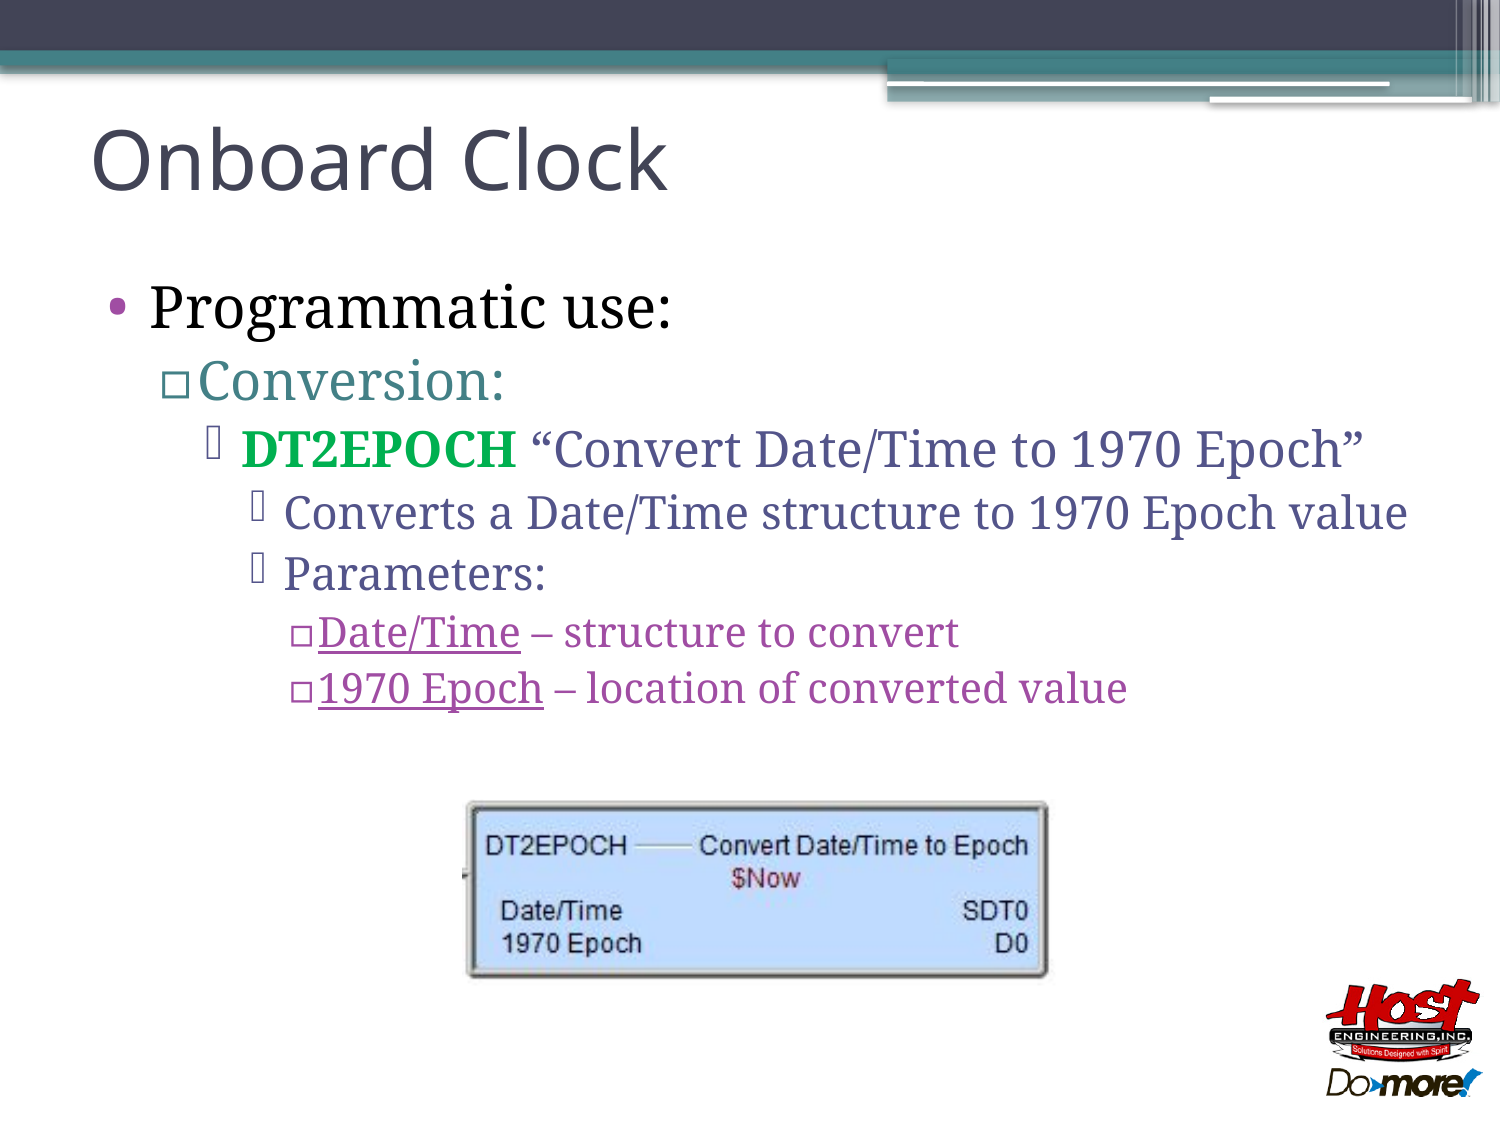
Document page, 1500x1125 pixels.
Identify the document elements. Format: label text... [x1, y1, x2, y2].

picture [462, 799, 1060, 988]
title Onboard Clock [75, 99, 1425, 262]
picture [1321, 975, 1484, 1100]
list Programmatic use: Conversion: DT2EPOCH “Convert Date/Time to 1970 Epoch” Converts a Date/Time structure to 1970 Epoch value Parameters: Date/Time – structure to convert 1970 Epoch – location of converted value [75, 262, 1425, 1064]
